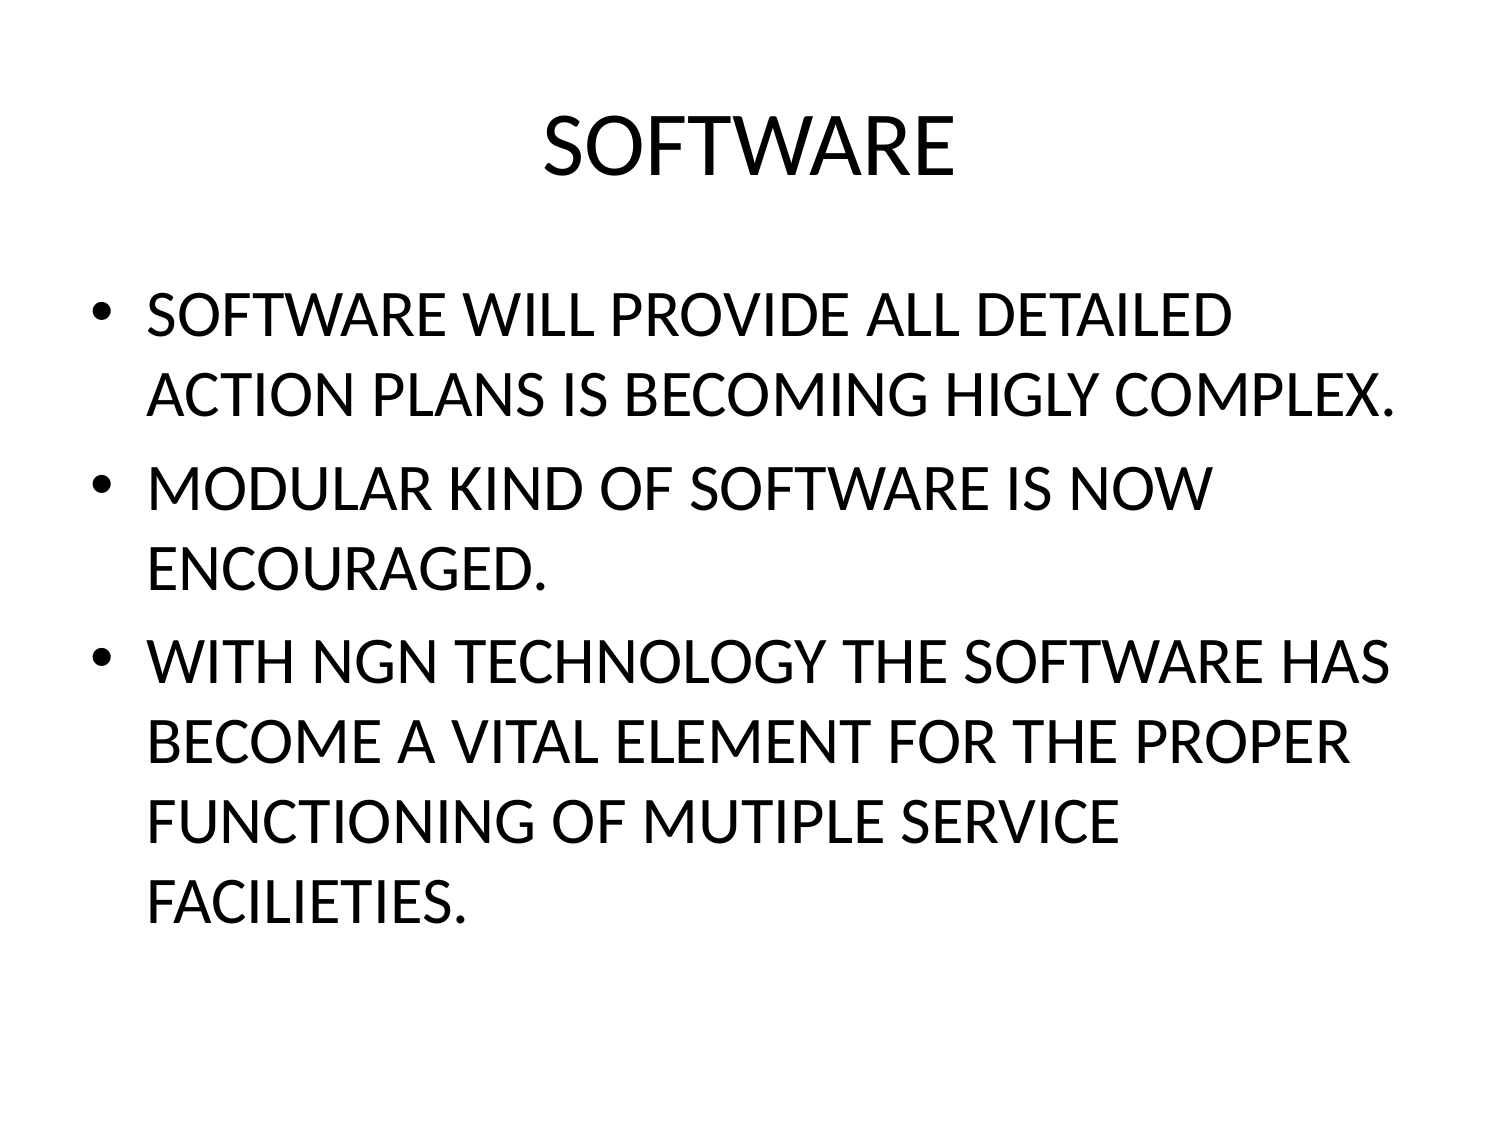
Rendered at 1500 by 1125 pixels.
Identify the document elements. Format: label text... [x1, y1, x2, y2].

list SOFTWARE WILL PROVIDE ALL DETAILED ACTION PLANS IS BECOMING HIGLY COMPLEX. MODULAR KIND OF SOFTWARE IS NOW ENCOURAGED. WITH NGN TECHNOLOGY THE SOFTWARE HAS BECOME A VITAL ELEMENT FOR THE PROPER FUNCTIONING OF MUTIPLE SERVICE FACILIETIES. [75, 262, 1425, 1005]
title SOFTWARE [75, 45, 1425, 233]
